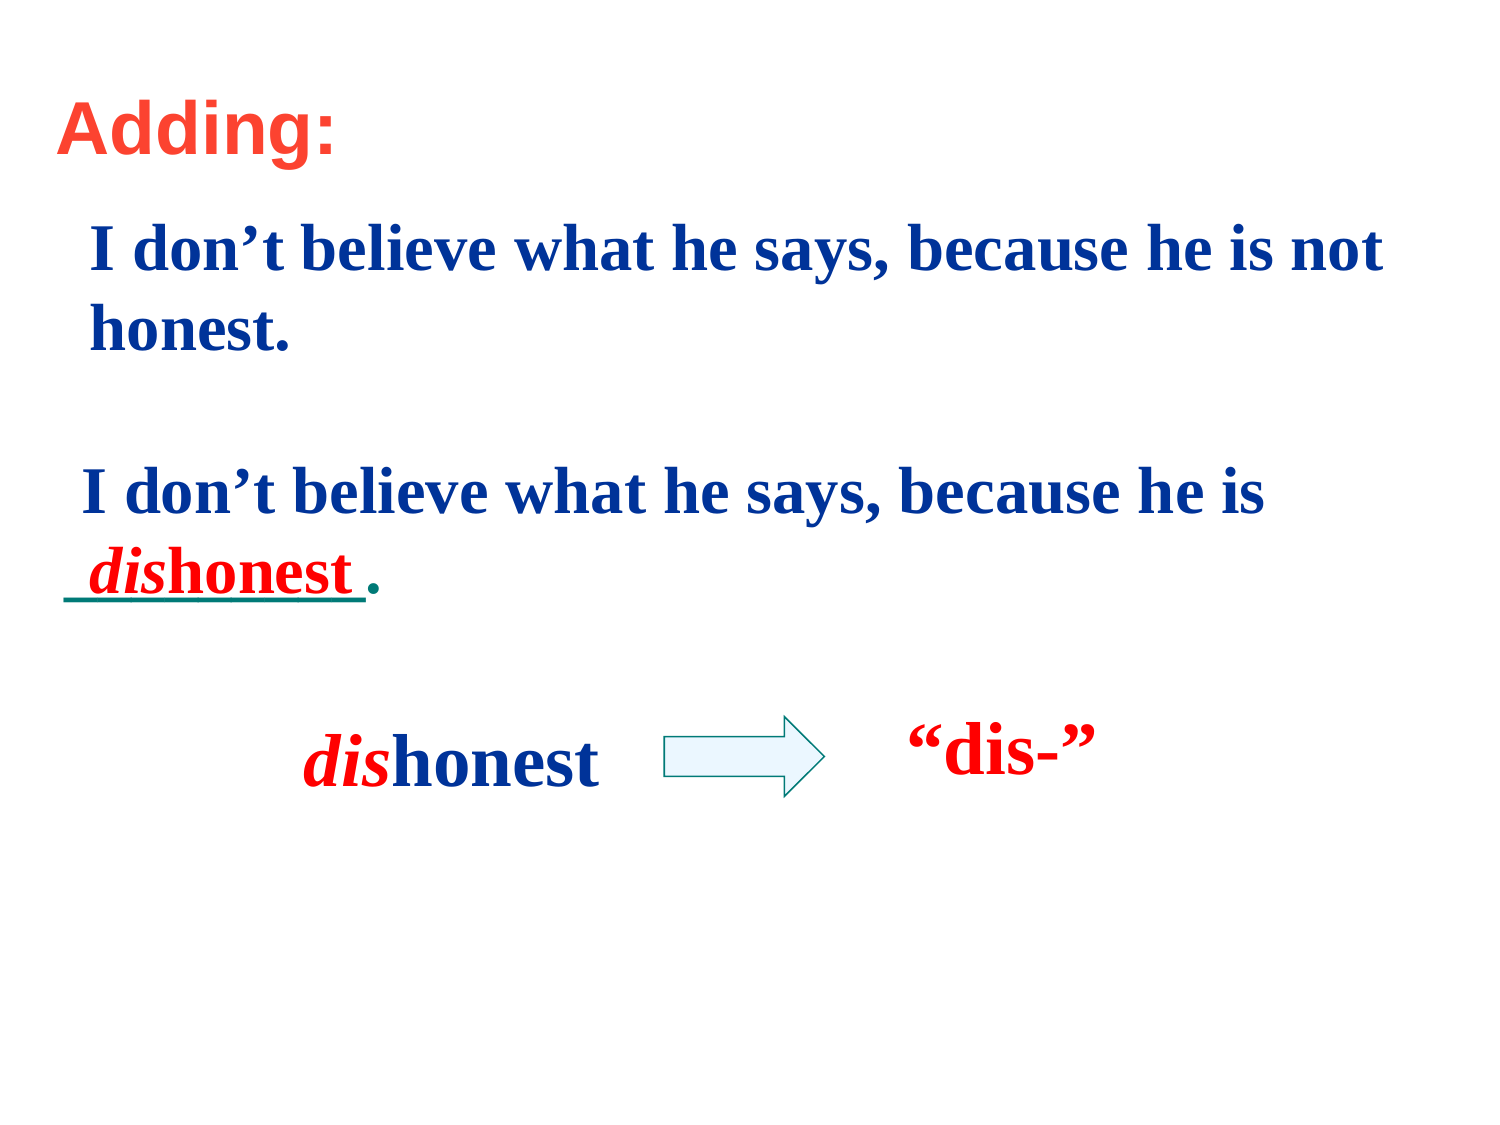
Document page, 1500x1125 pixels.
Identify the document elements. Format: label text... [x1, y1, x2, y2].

text_box dishonest [75, 519, 575, 615]
text_box dishonest [289, 704, 727, 809]
text_box I don’t believe what he says, because he is _________. [50, 439, 1500, 615]
text_box “dis-” [891, 692, 1167, 798]
text_box I don’t believe what he says, because he is not honest. [74, 196, 1500, 371]
text_box Adding: [41, 31, 621, 219]
text_box [664, 716, 825, 797]
